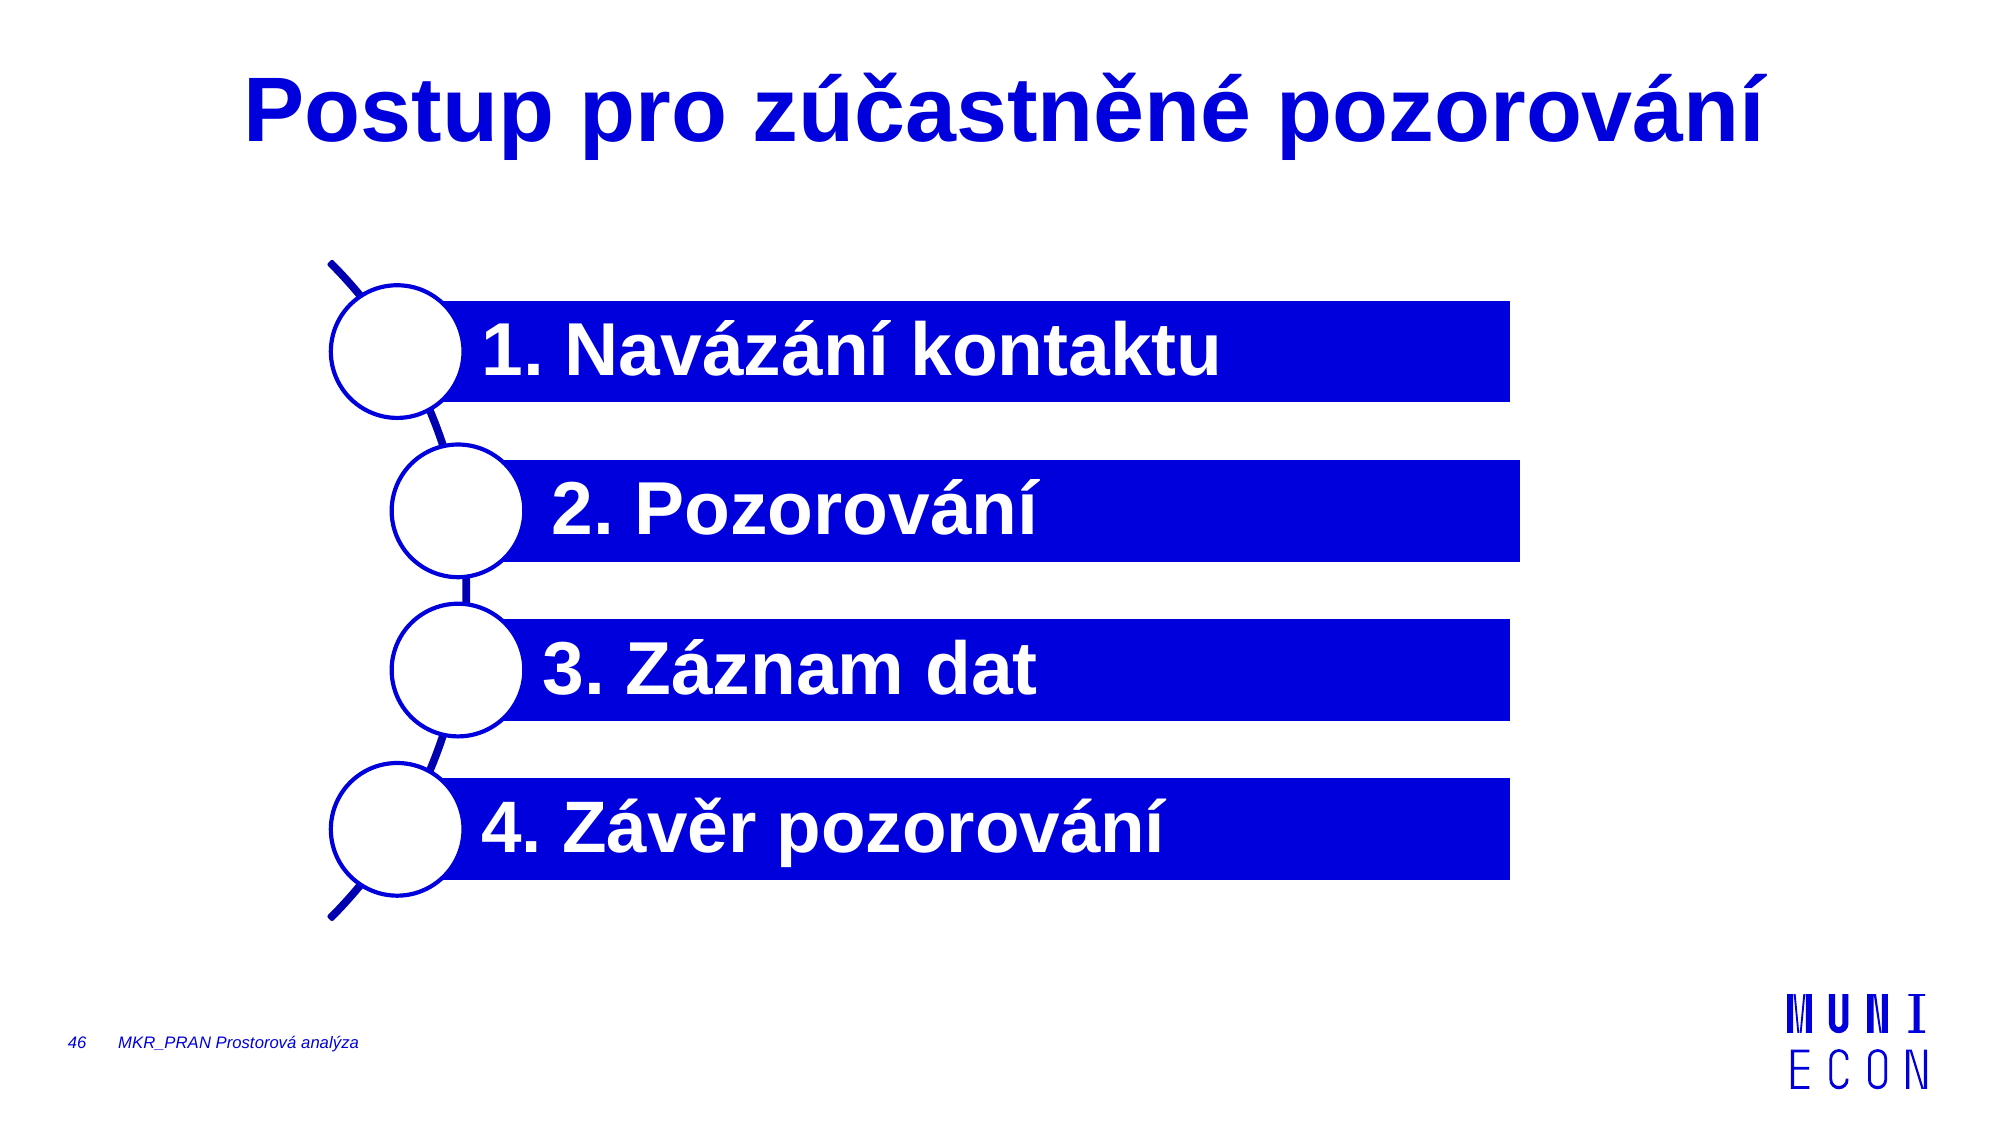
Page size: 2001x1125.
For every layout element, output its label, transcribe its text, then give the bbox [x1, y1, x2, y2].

title Postup pro zúčastněné pozorování [123, 49, 1888, 287]
footer MKR_PRAN Prostorová analýza [118, 1021, 1418, 1063]
slide_number 46 [67, 1021, 110, 1063]
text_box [318, 245, 1522, 936]
